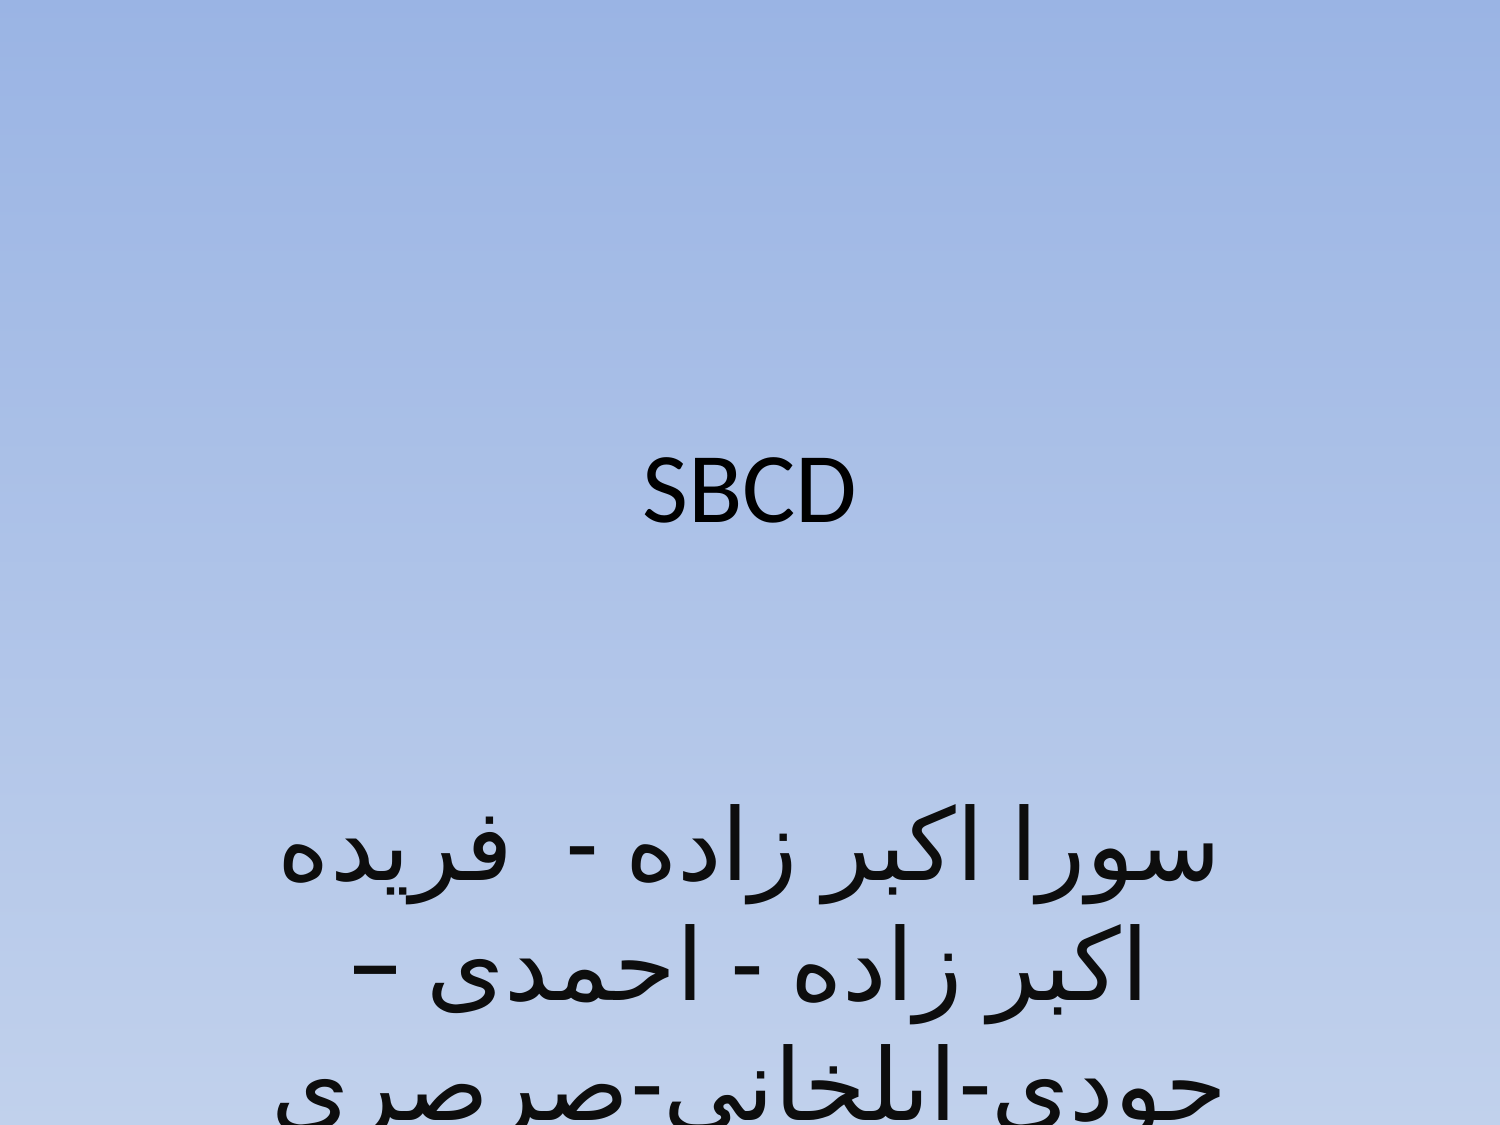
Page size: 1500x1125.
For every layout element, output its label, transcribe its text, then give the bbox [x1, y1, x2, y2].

title SBCD [112, 361, 1388, 603]
subtitle سورا اکبر زاده - فریده اکبر زاده - احمدی –جودی-ایلخانی-صرصری [225, 773, 1275, 925]
